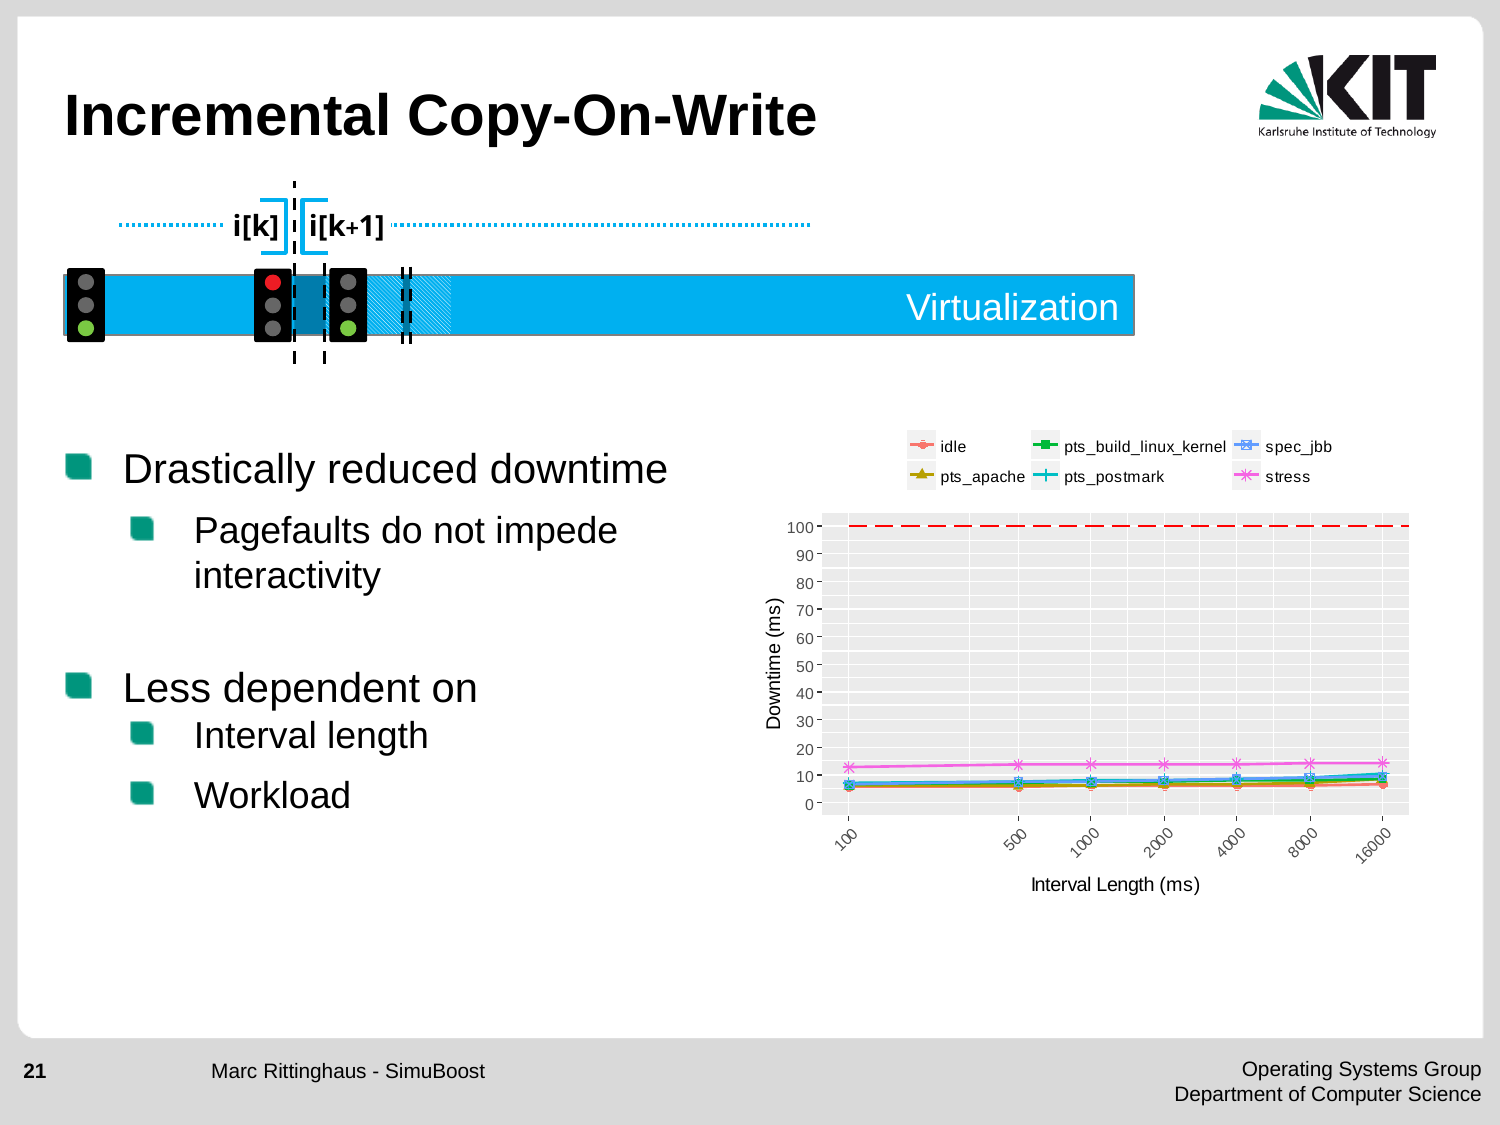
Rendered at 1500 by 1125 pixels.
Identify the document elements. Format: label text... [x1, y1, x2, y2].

picture [0, 0, 1500, 1125]
footer Marc Rittinghaus - SimuBoost [211, 1056, 957, 1117]
text_box [815, 273, 1136, 337]
text_box Drastically reduced downtime Pagefaults do not impede interactivity Less dependent on Interval length Workload [64, 441, 1436, 966]
title Incremental Copy-On-Write [63, 54, 1199, 148]
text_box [85, 180, 811, 364]
